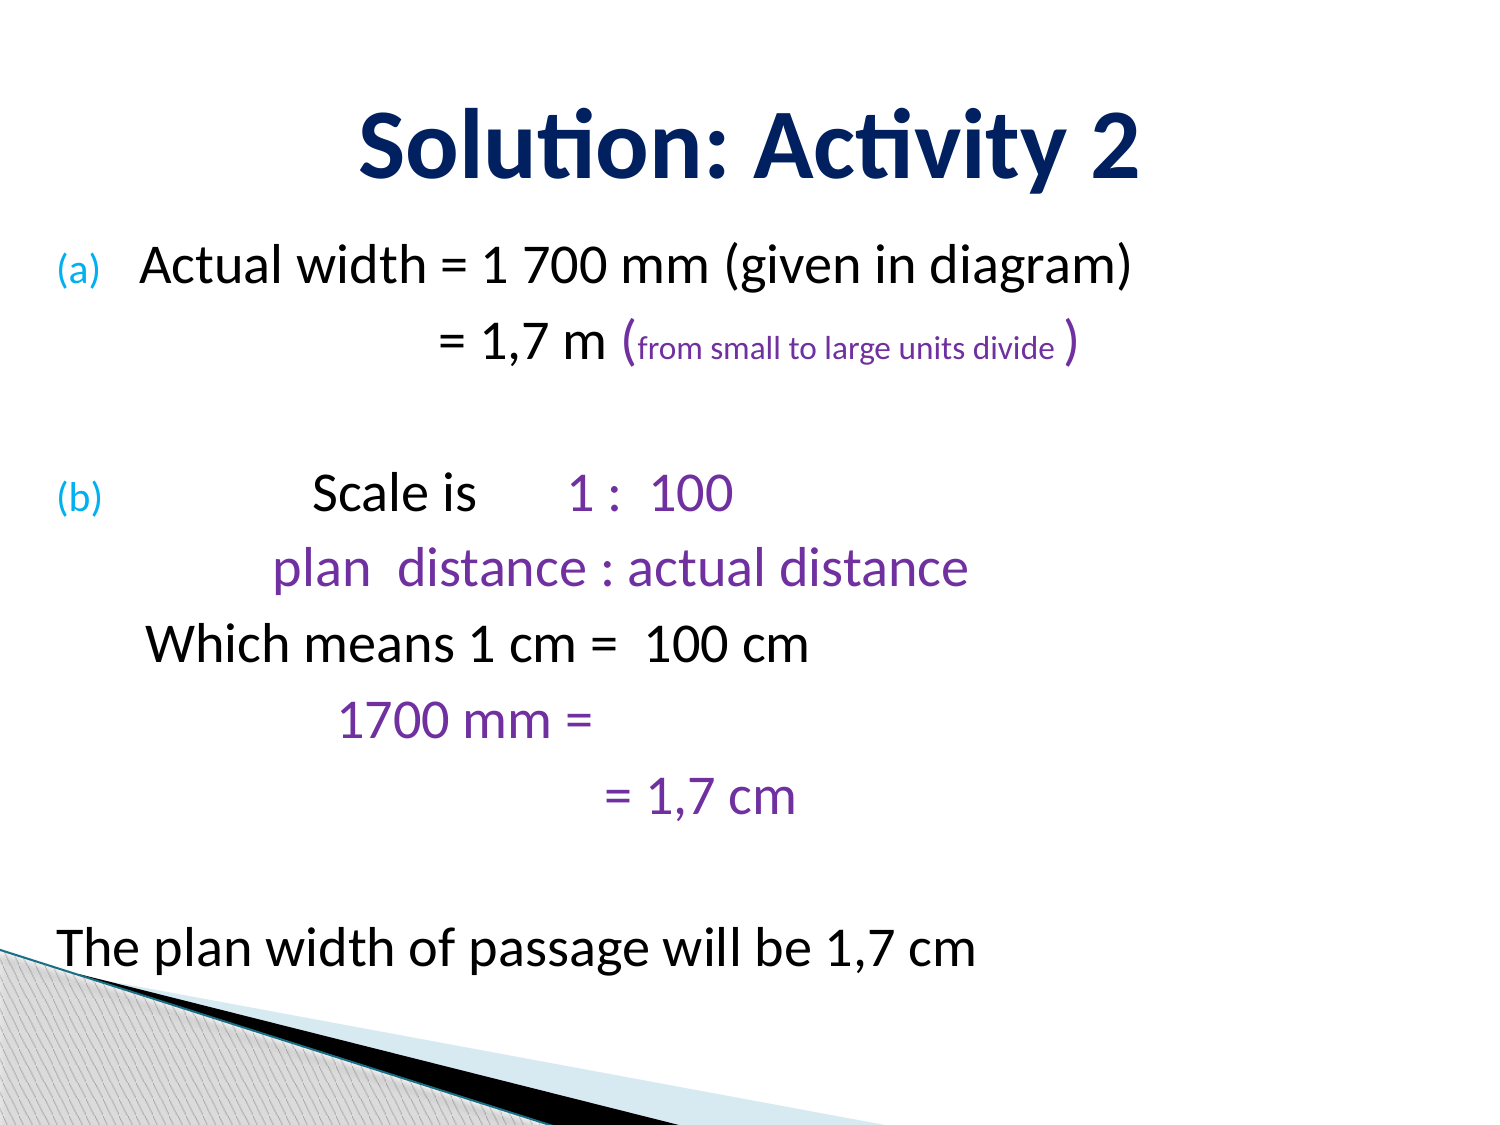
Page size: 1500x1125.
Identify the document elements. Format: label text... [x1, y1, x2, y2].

title Solution: Activity 2 [75, 45, 1425, 233]
